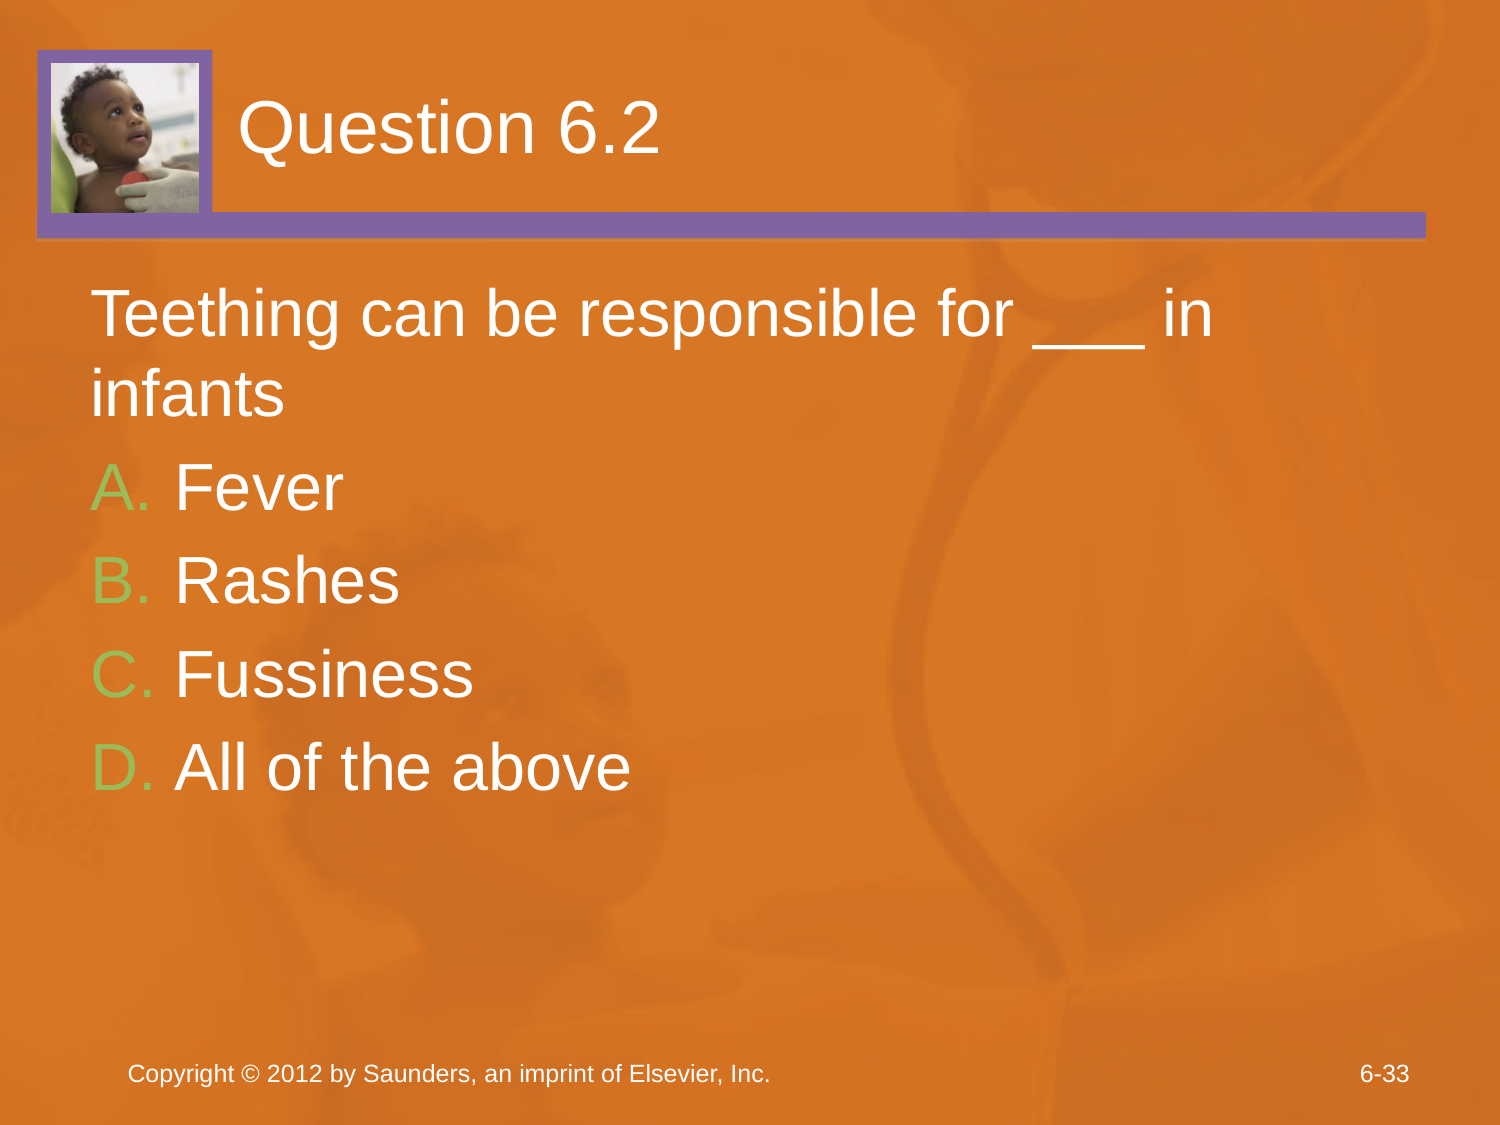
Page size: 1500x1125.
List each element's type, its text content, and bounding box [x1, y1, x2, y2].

footer Copyright © 2012 by Saunders, an imprint of Elsevier, Inc. [112, 1042, 988, 1103]
slide_number 6-33 [1074, 1042, 1425, 1103]
picture [0, 0, 1500, 1125]
list Teething can be responsible for ___ in infants Fever Rashes Fussiness All of the above [74, 262, 1426, 1006]
title Question 6.2 [221, 44, 1426, 202]
